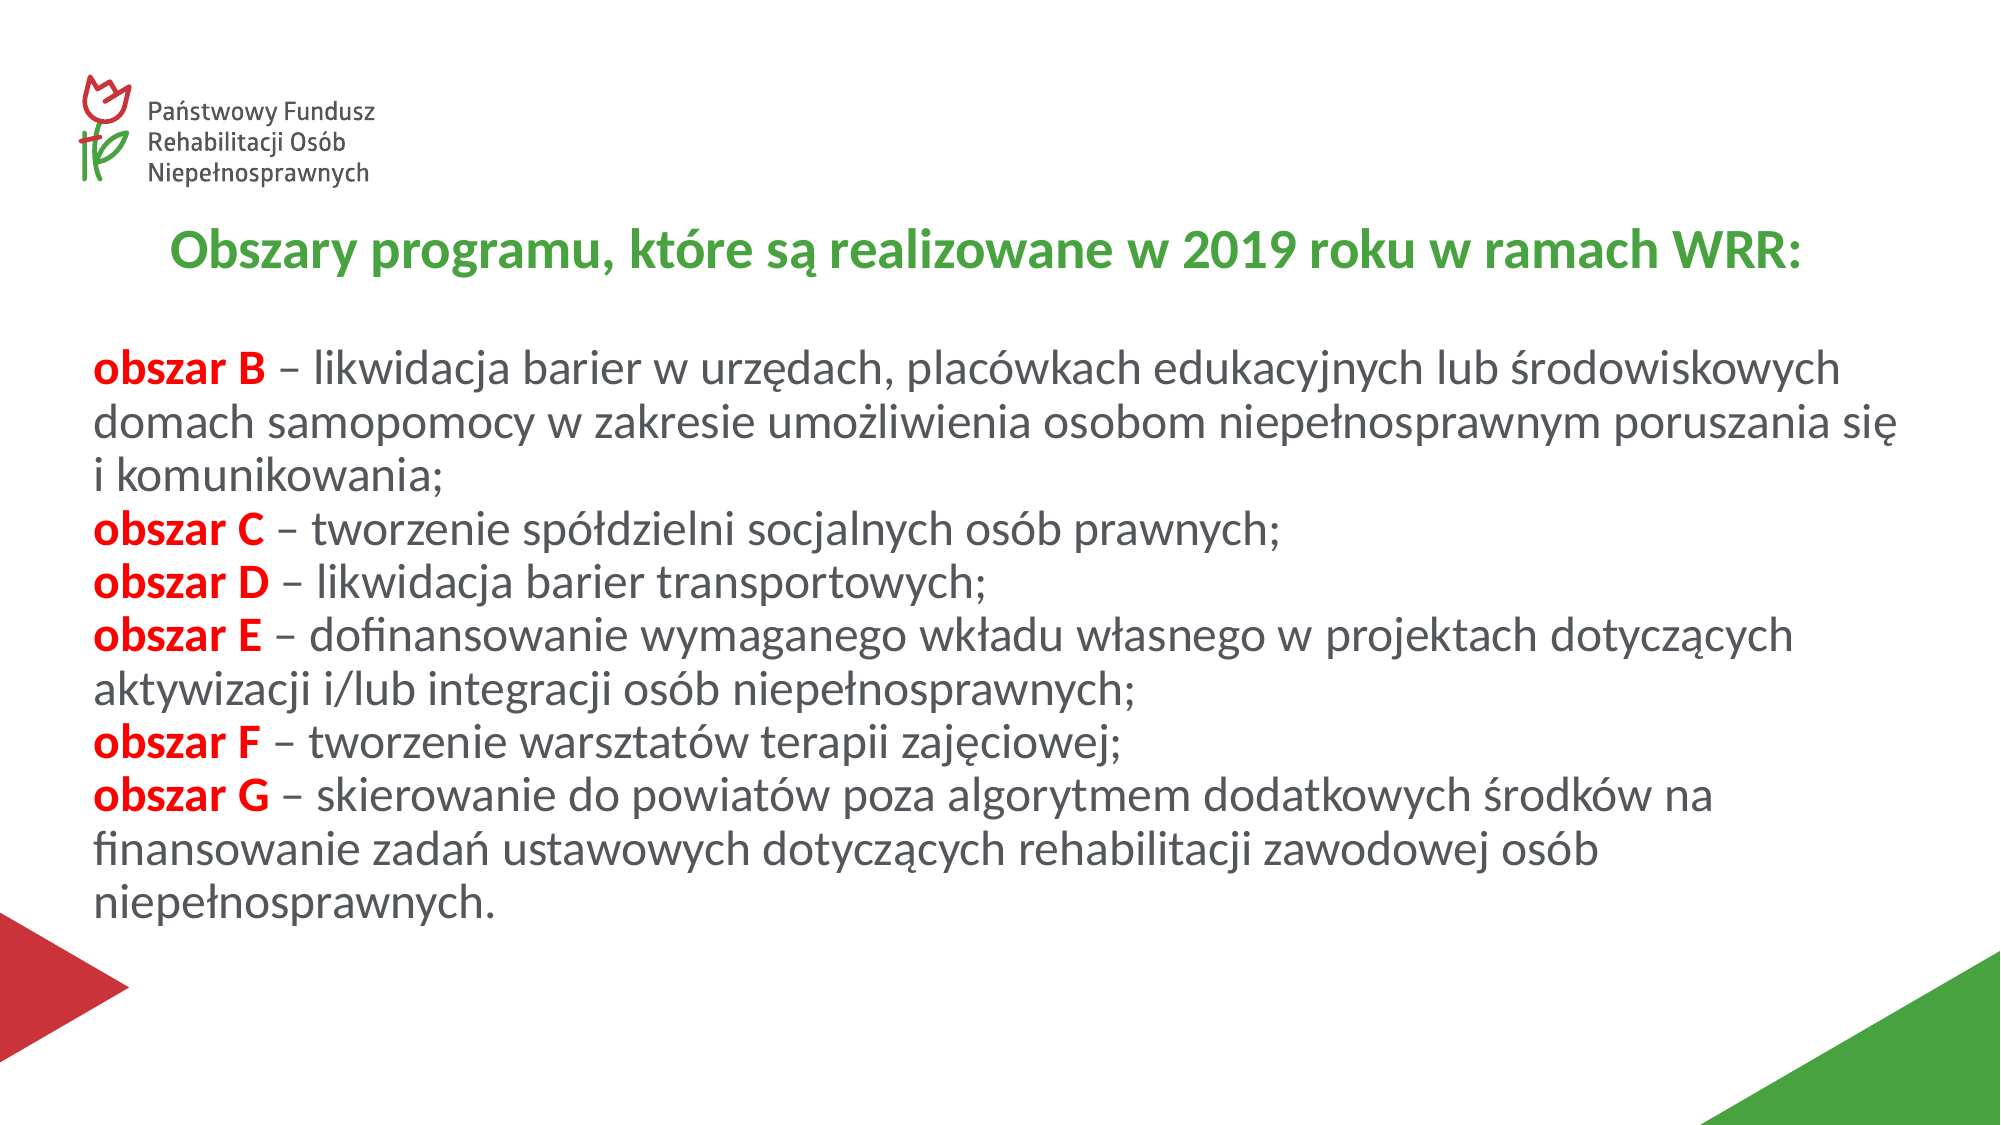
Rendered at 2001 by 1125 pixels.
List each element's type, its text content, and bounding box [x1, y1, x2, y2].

title Obszary programu, które są realizowane w 2019 roku w ramach WRR: obszar B – likwidacja barier w urzędach, placówkach edukacyjnych lub środowiskowych domach samopomocy w zakresie umożliwienia osobom niepełnosprawnym poruszania się i komunikowania; obszar C – tworzenie spółdzielni socjalnych osób prawnych; obszar D – likwidacja barier transportowych; obszar E – dofinansowanie wymaganego wkładu własnego w projektach dotyczących aktywizacji i/lub integracji osób niepełnosprawnych; obszar F – tworzenie warsztatów terapii zajęciowej; obszar G – skierowanie do powiatów poza algorytmem dodatkowych środków na finansowanie zadań ustawowych dotyczących rehabilitacji zawodowej osób niepełnosprawnych. [78, 210, 1913, 998]
